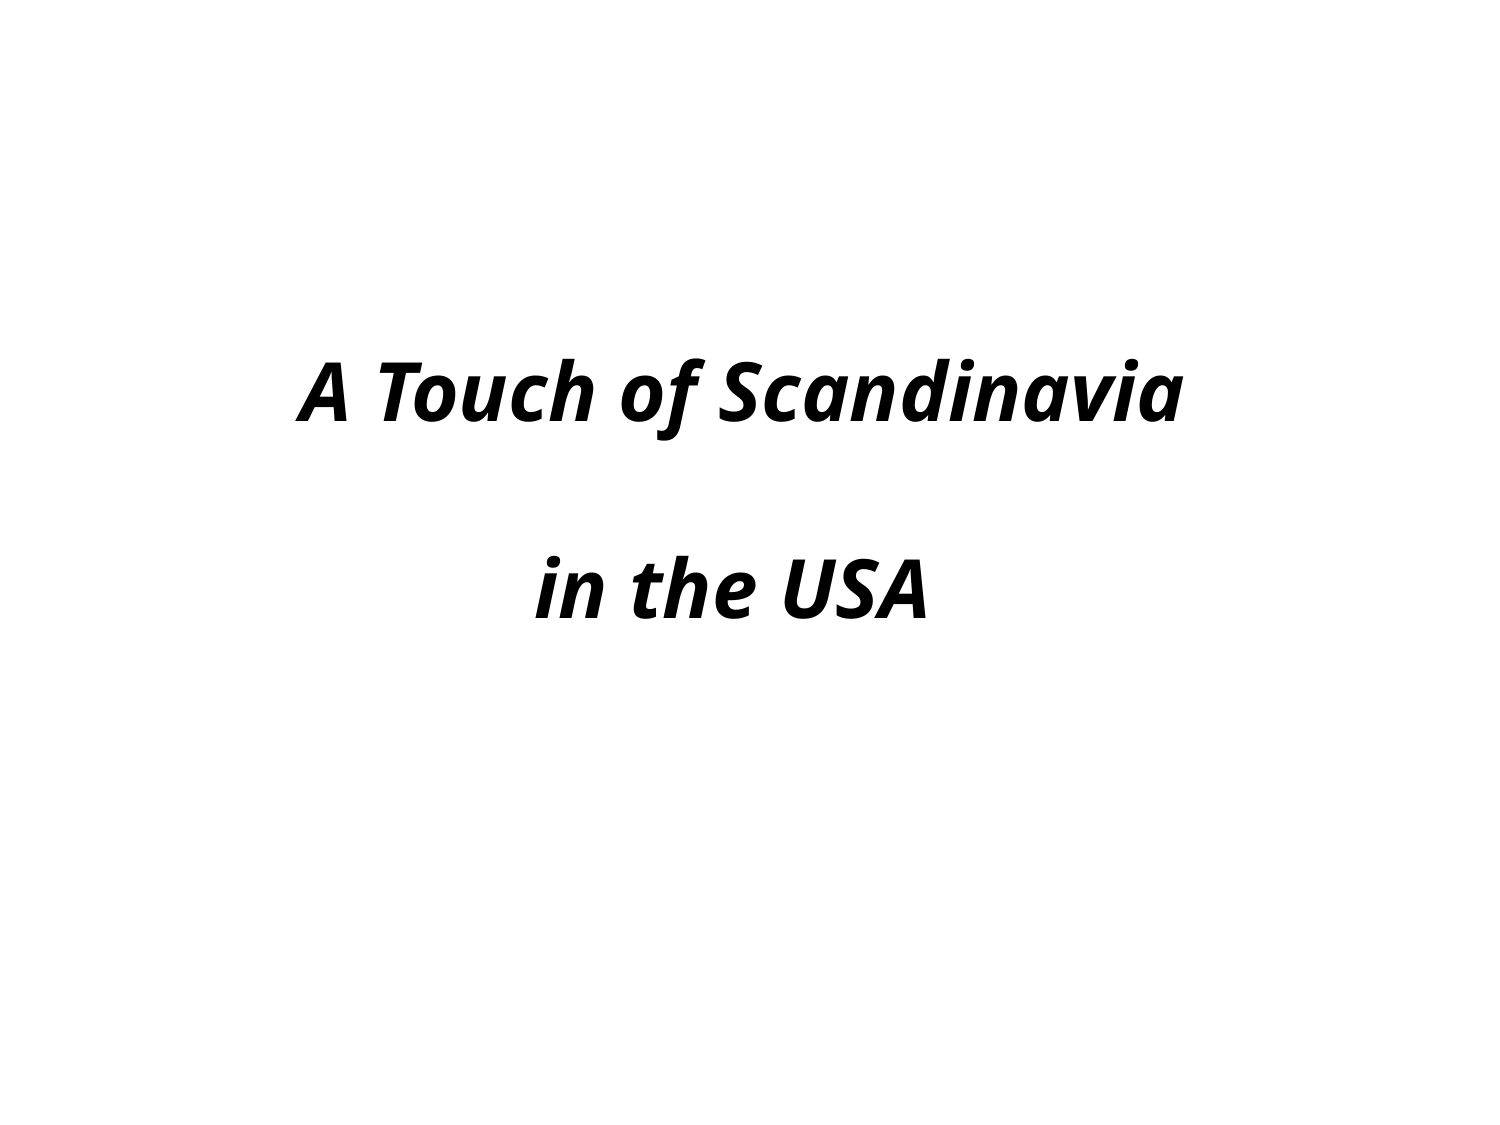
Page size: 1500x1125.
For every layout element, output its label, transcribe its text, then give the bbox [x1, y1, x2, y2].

title A Touch of Scandinavia in the USA [78, 331, 1408, 733]
